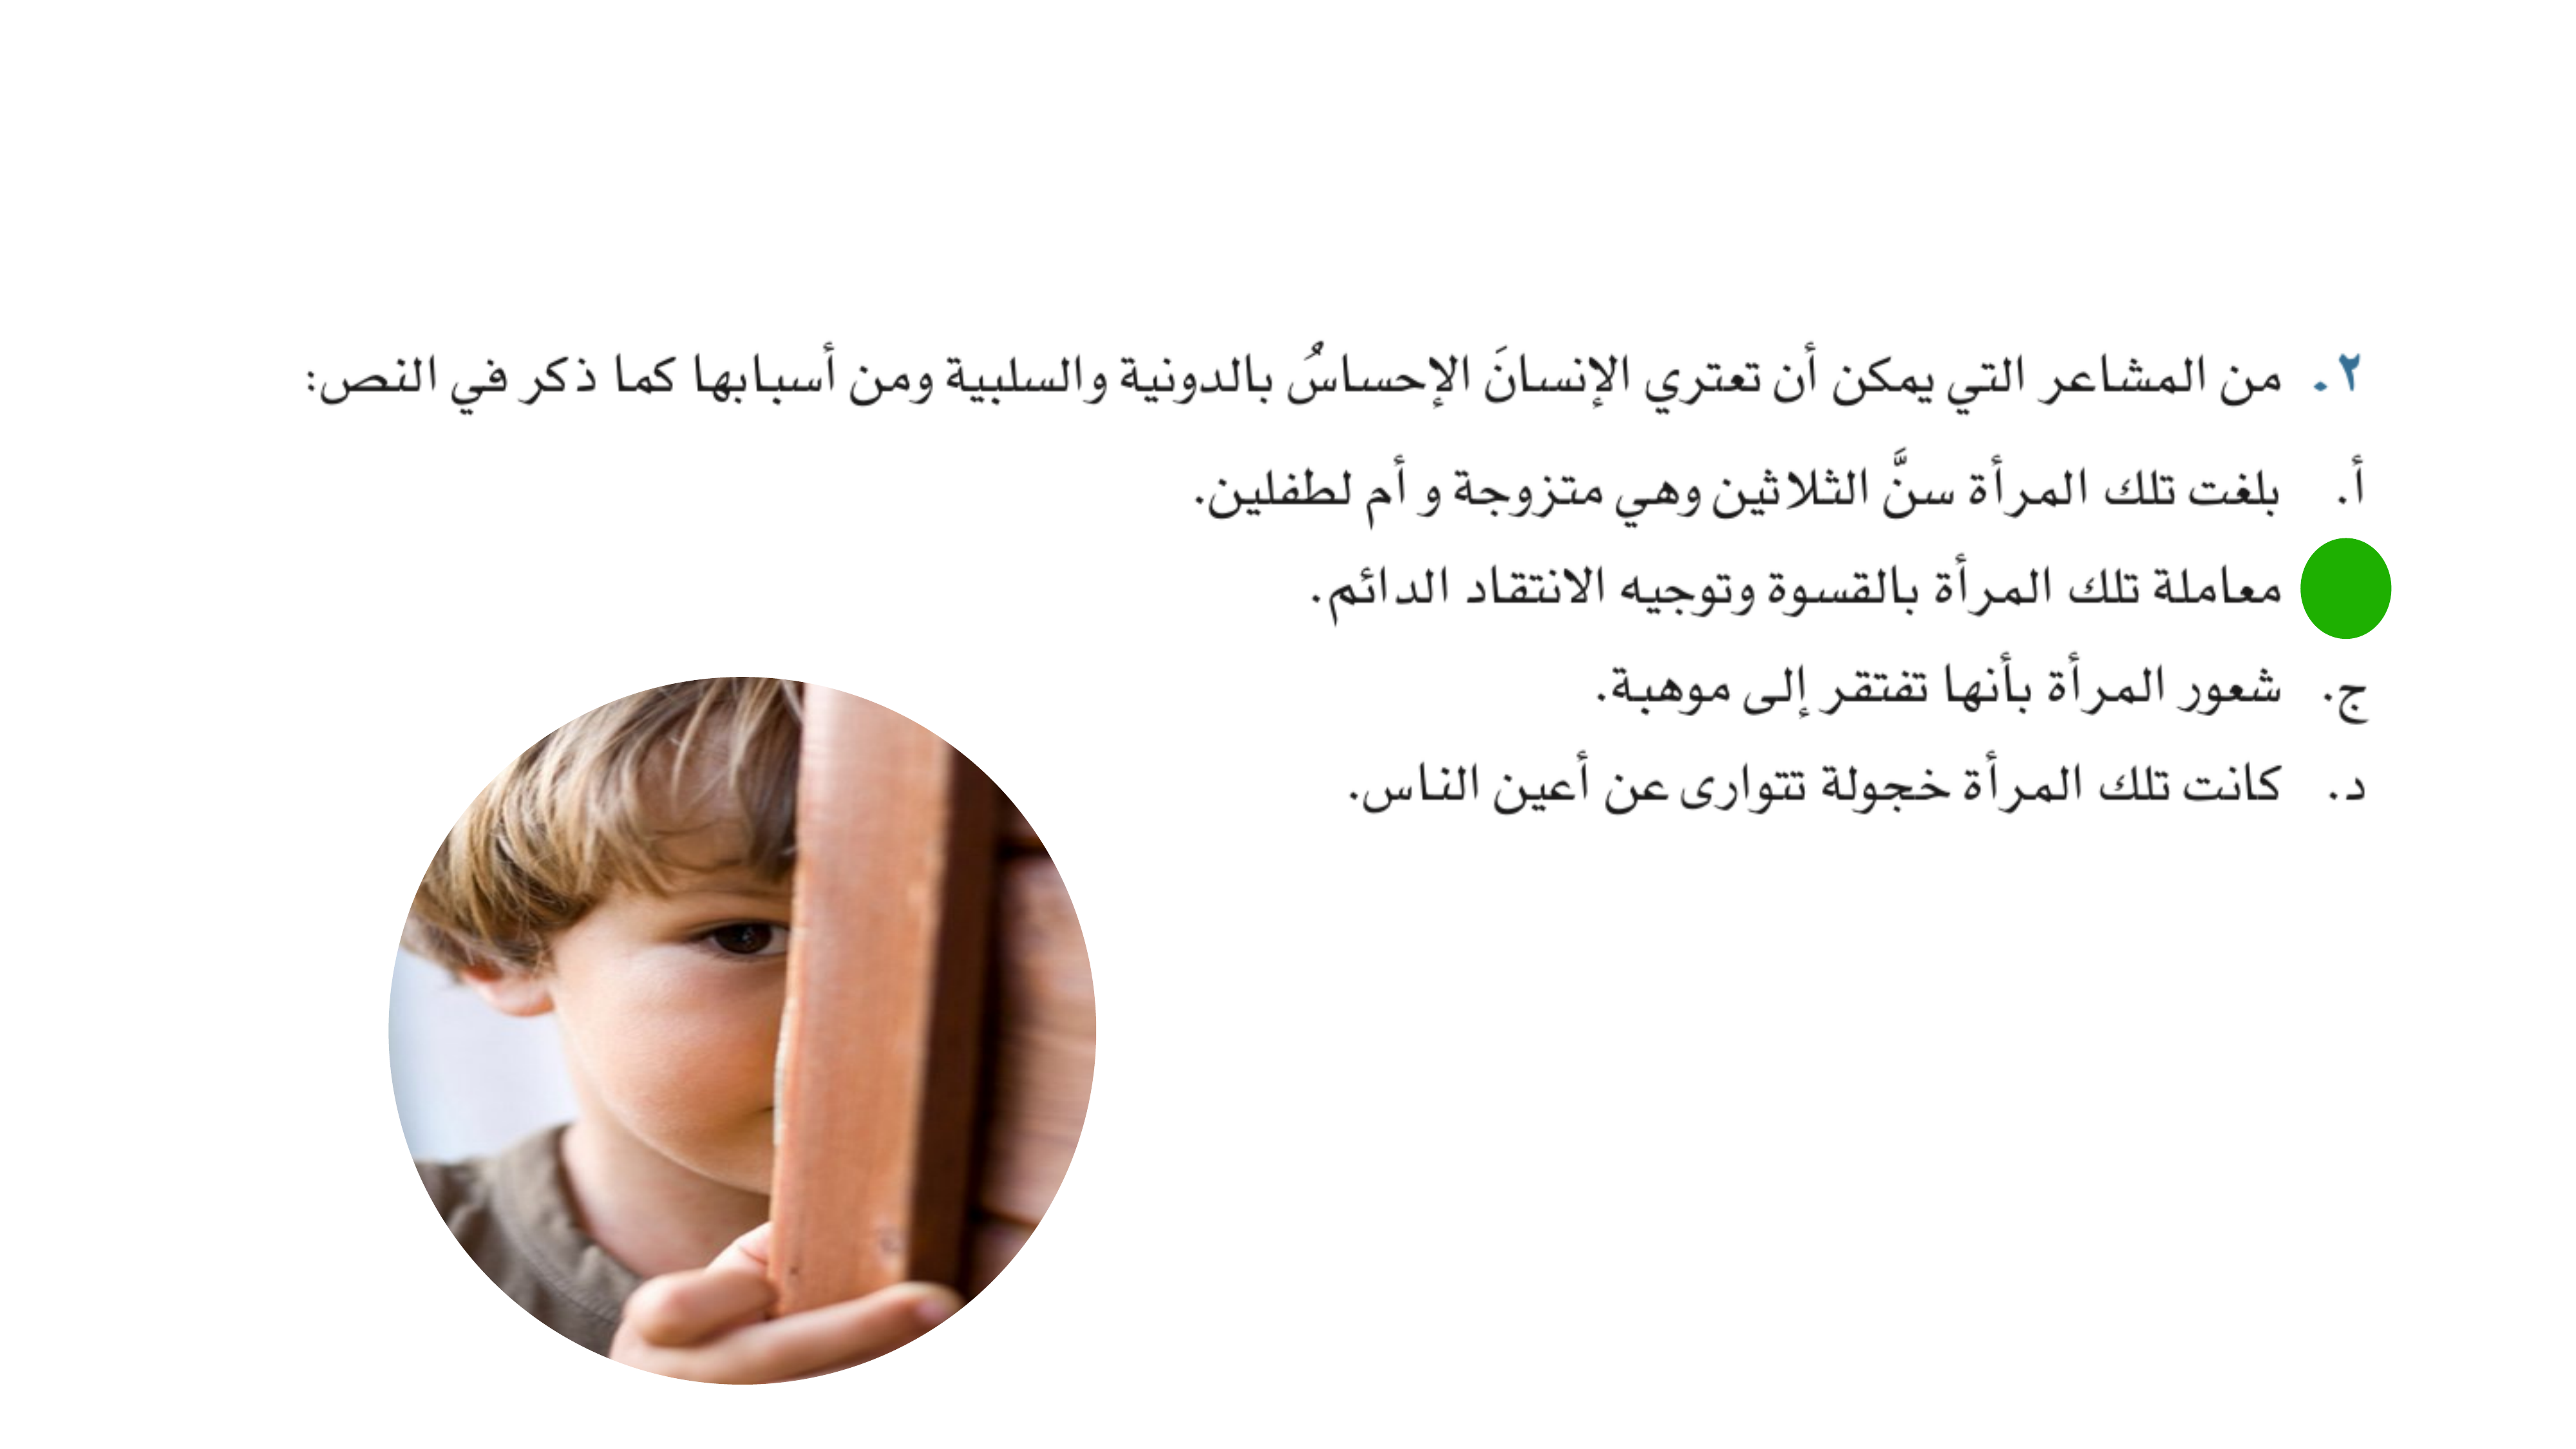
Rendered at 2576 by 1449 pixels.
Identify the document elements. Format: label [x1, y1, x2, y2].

text_box [388, 879, 1097, 1385]
picture [130, 298, 2446, 879]
